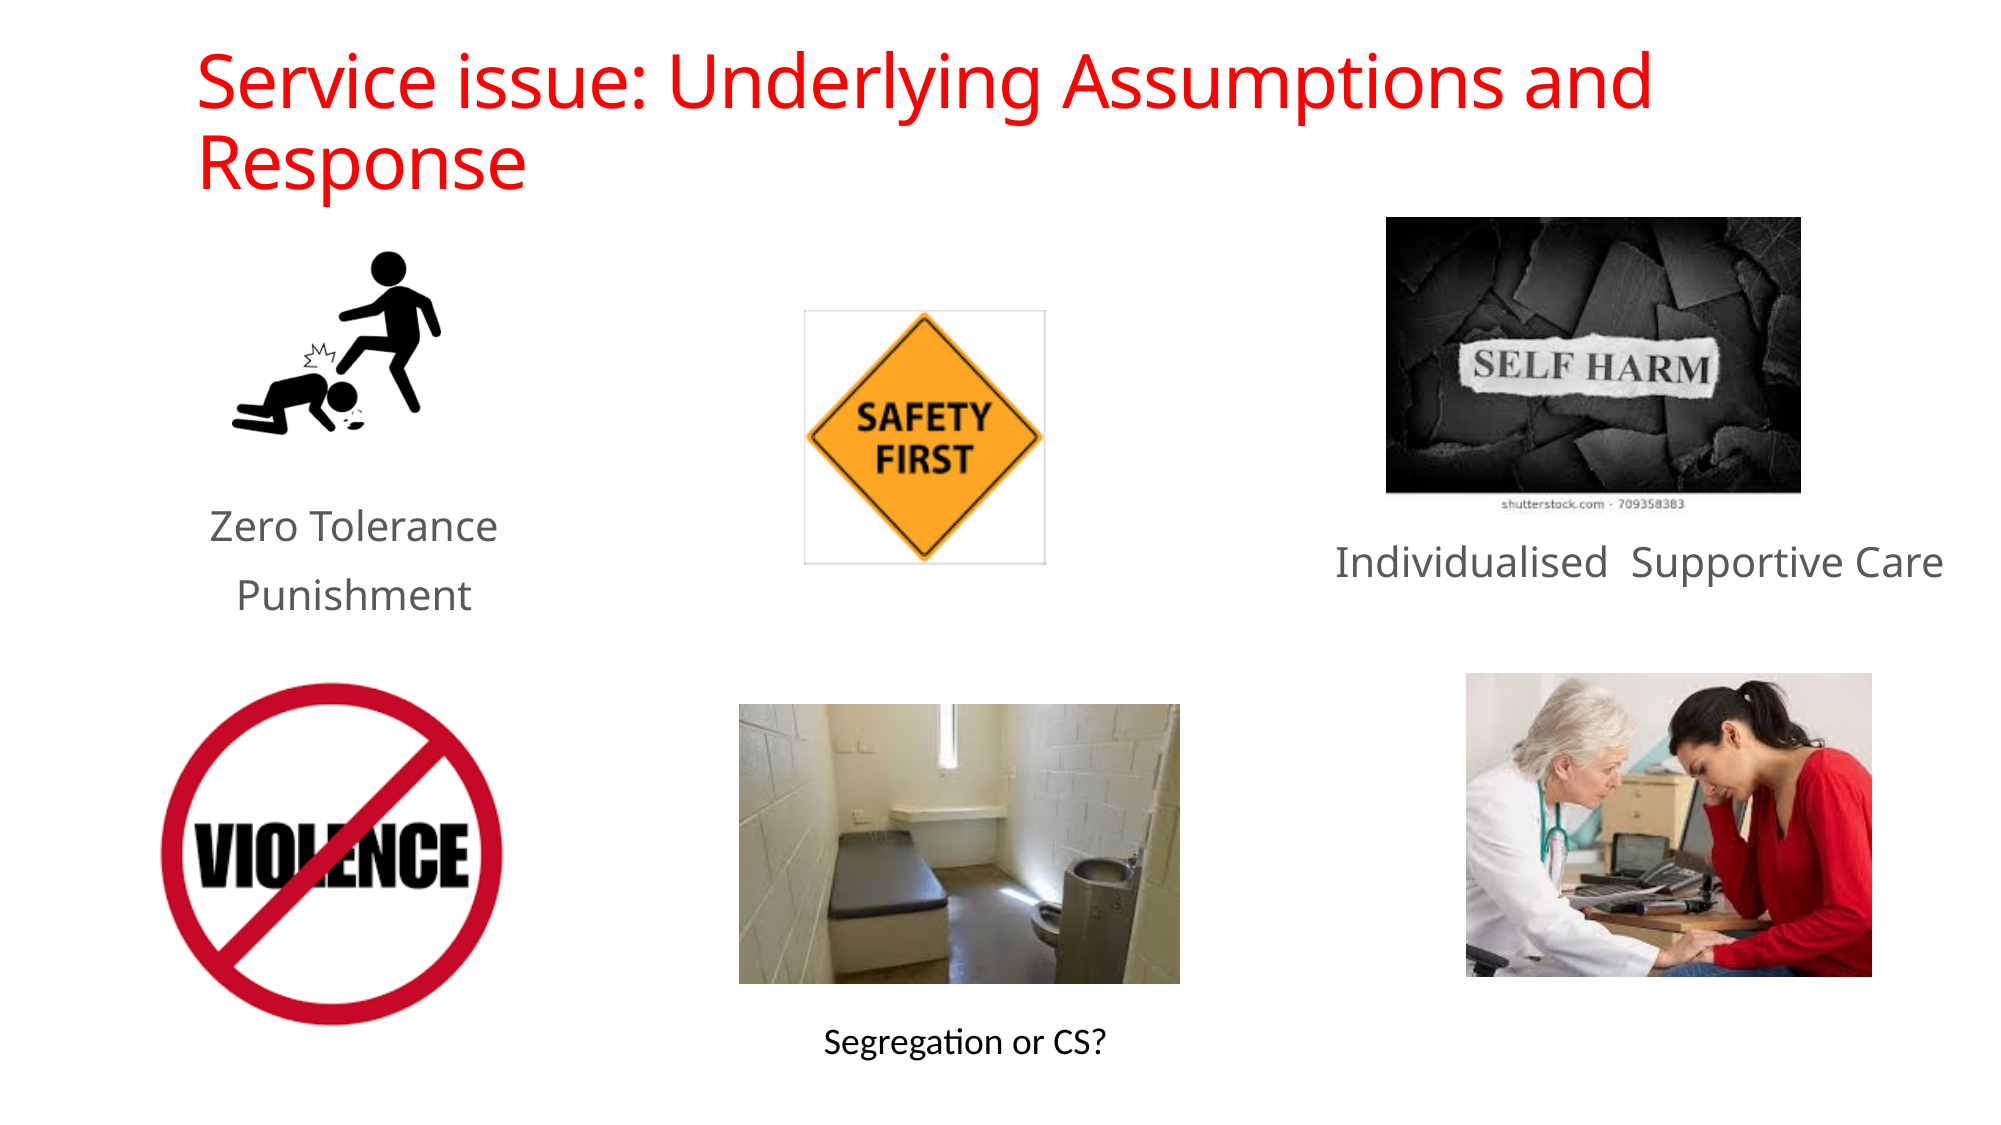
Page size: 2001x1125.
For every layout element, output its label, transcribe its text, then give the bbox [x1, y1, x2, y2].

list Zero Tolerance Punishment [0, 473, 709, 652]
picture [804, 310, 1046, 565]
picture [738, 703, 1180, 985]
title Service issue: Underlying Assumptions and Response [181, 20, 2000, 231]
text_box Segregation or CS? [809, 1009, 1124, 1069]
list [1466, 673, 1872, 978]
list Individualised Supportive Care [1291, 493, 2000, 636]
picture [1385, 217, 1801, 515]
picture [232, 239, 441, 447]
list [155, 678, 509, 1031]
